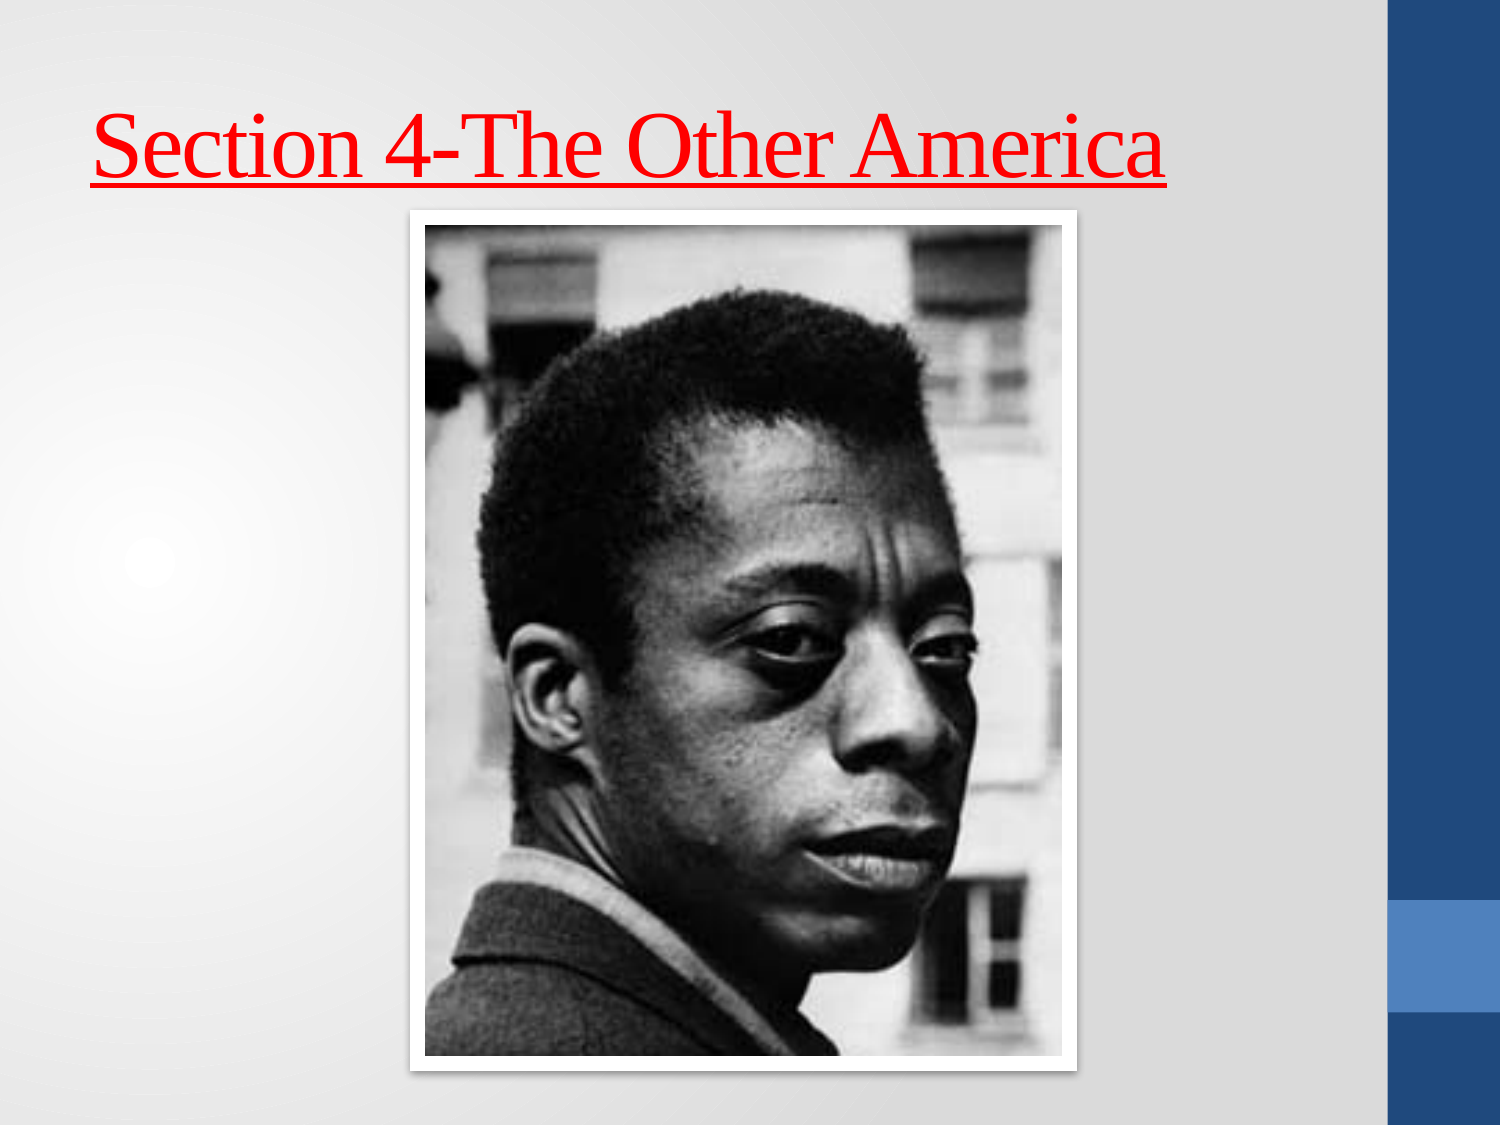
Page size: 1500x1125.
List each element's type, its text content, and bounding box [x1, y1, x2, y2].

title Section 4-The Other America [75, 45, 1325, 233]
picture [424, 224, 1063, 1057]
